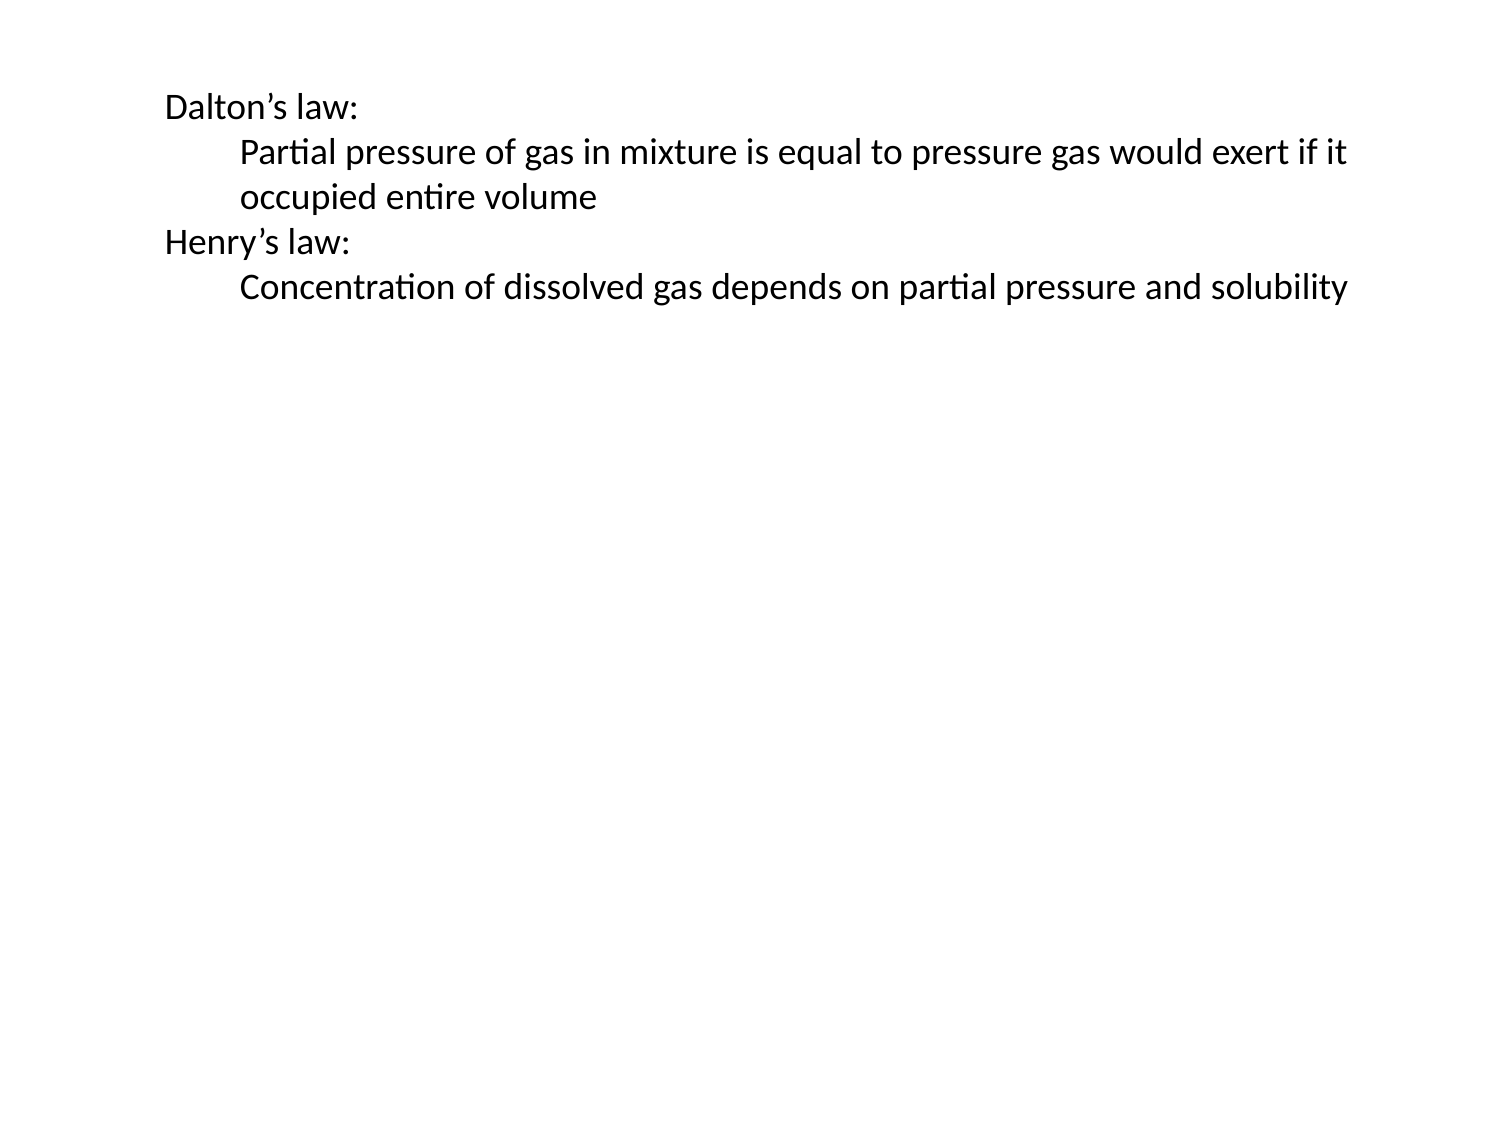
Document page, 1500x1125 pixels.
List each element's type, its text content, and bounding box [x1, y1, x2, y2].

text_box Dalton’s law: Partial pressure of gas in mixture is equal to pressure gas would exert if it occupied entire volume Henry’s law: Concentration of dissolved gas depends on partial pressure and solubility [149, 74, 1425, 315]
